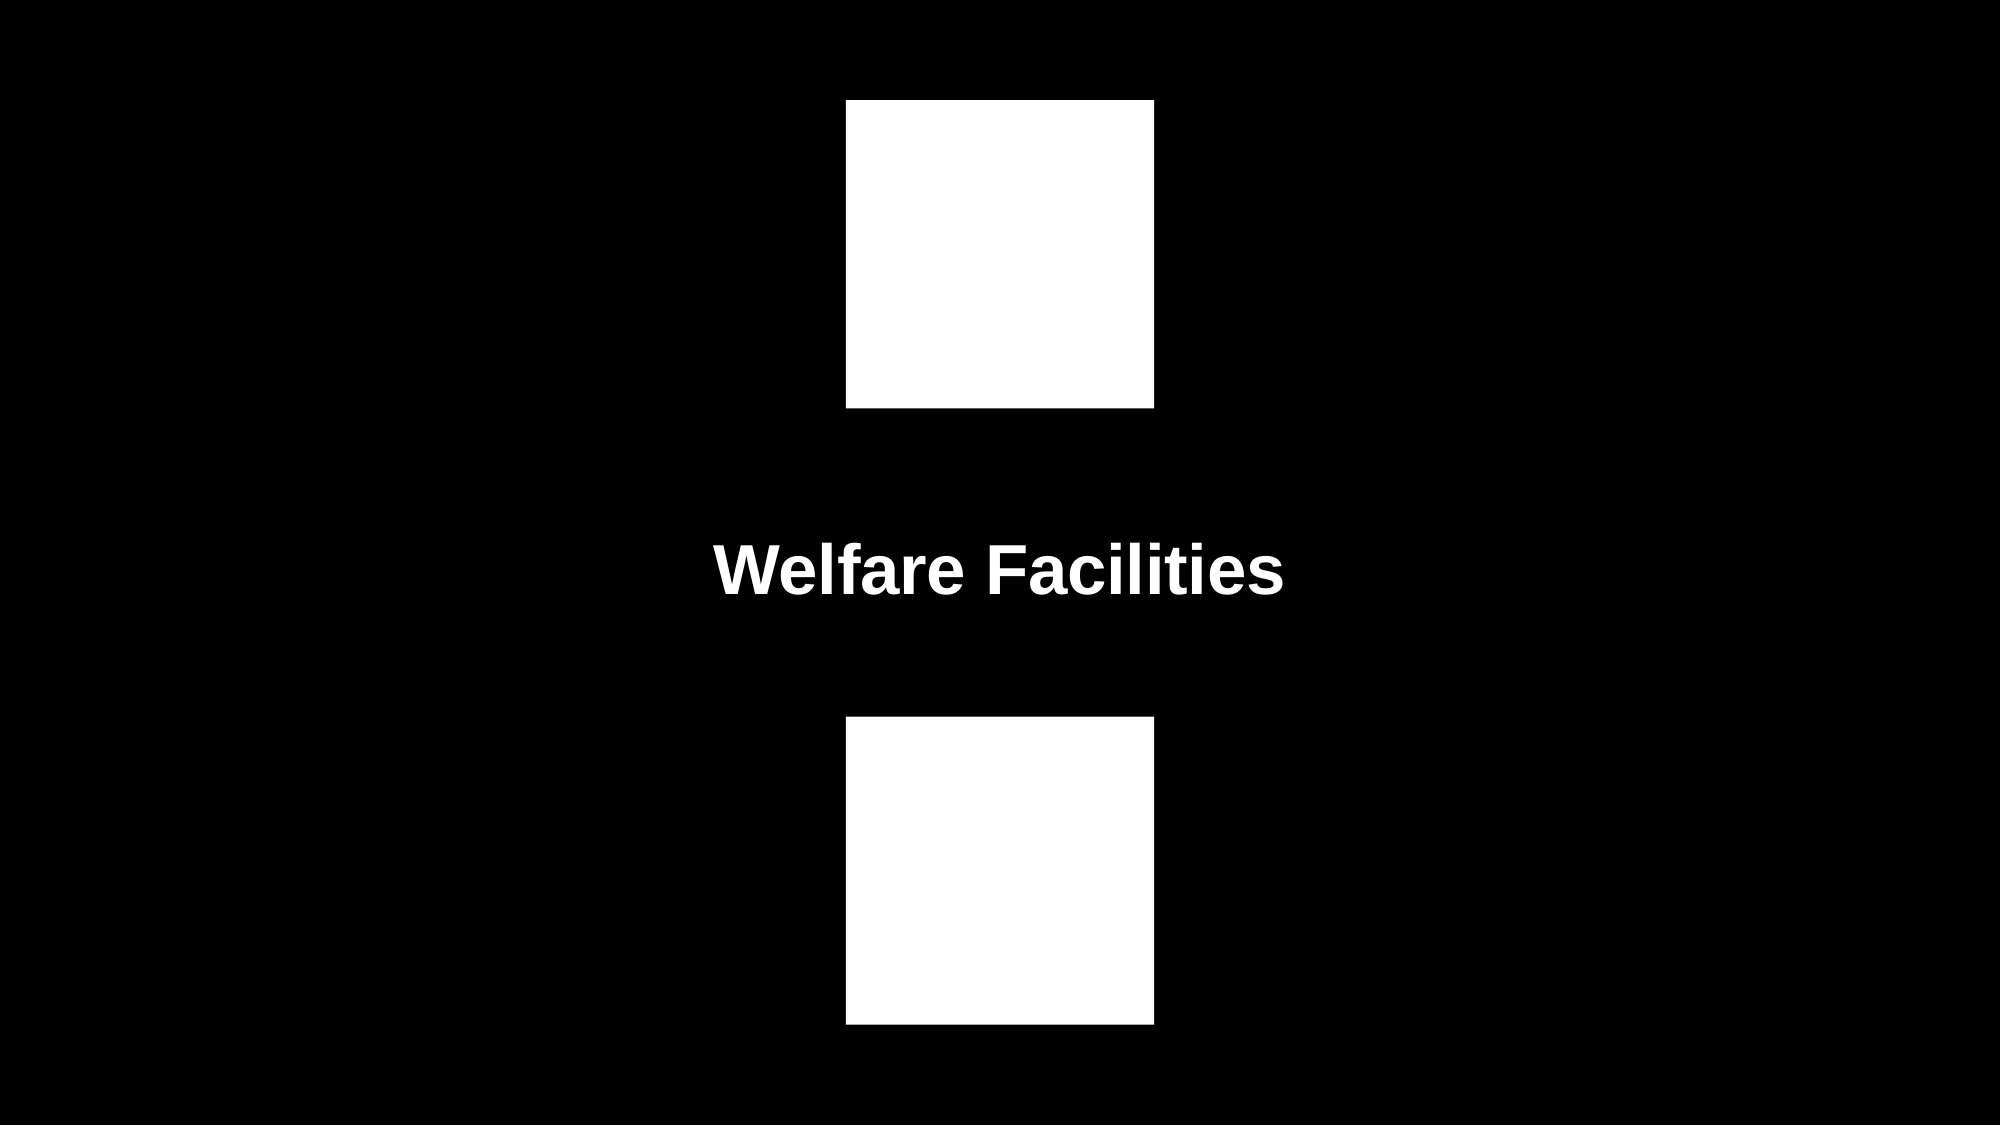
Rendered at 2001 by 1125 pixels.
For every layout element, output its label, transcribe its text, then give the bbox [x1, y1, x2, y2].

title Welfare Facilities [237, 408, 1762, 717]
